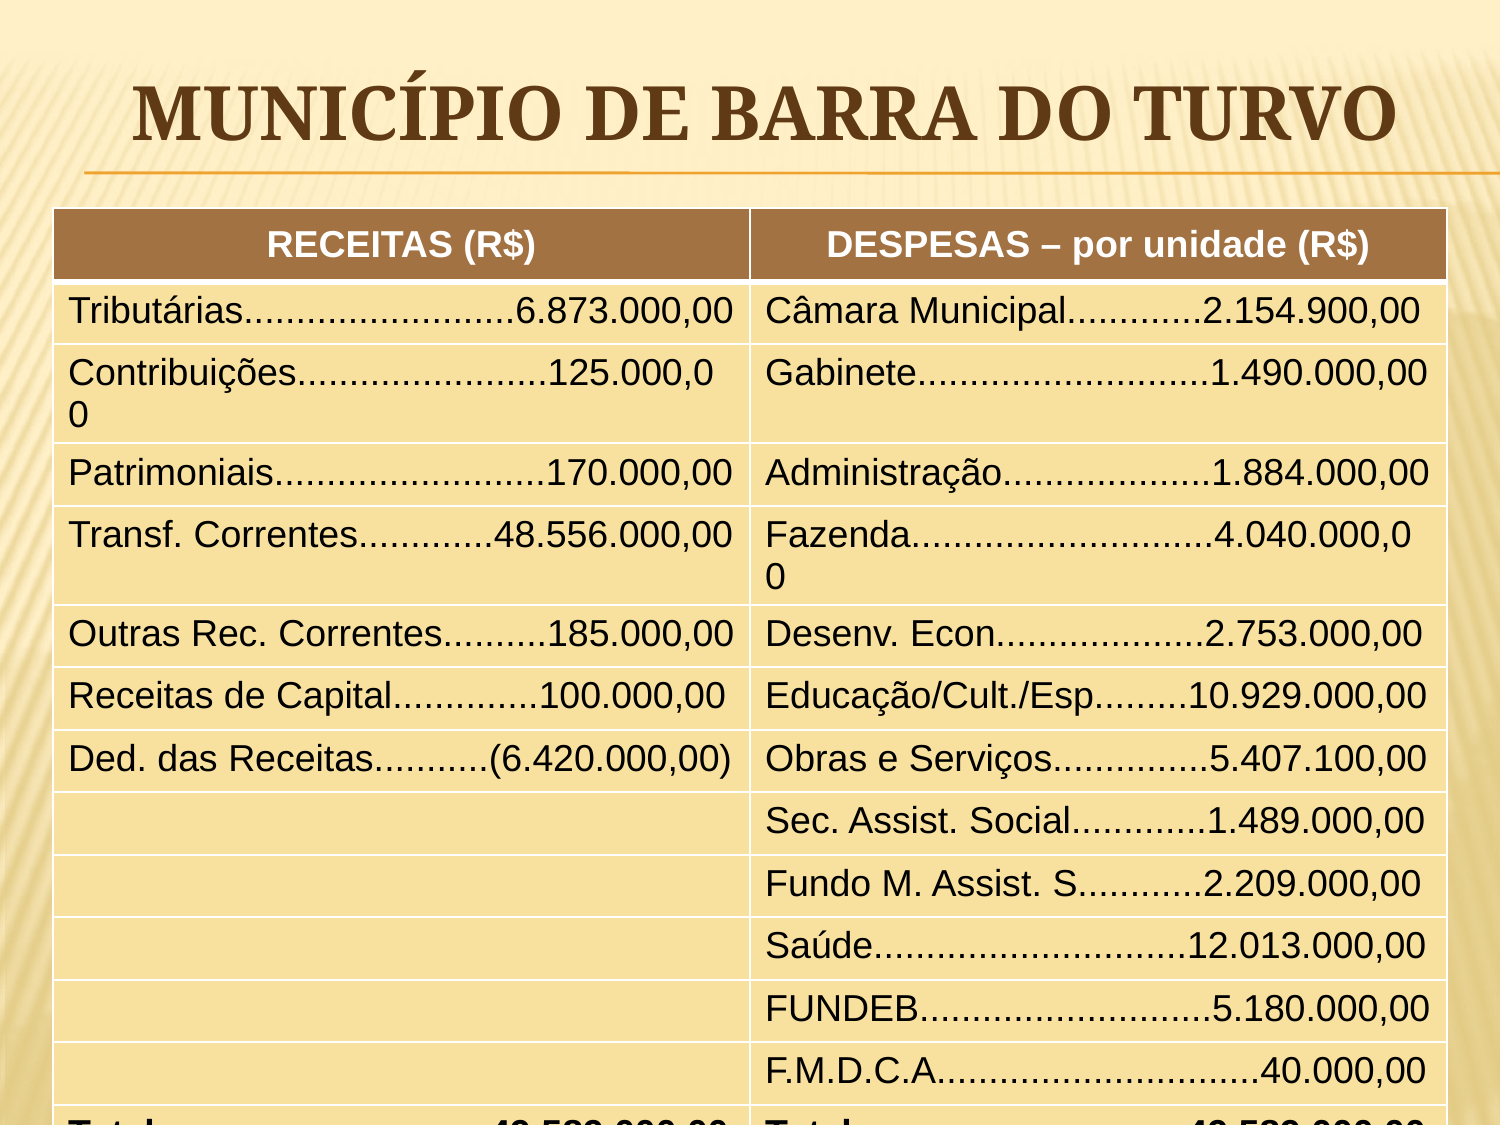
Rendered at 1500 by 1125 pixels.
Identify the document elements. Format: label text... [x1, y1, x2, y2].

table_cell Desenv. Econ....................2.753.000,00 [751, 606, 1446, 666]
table_cell Sec. Assist. Social.............1.489.000,00 [751, 793, 1446, 854]
table_cell Contribuições........................125.000,00 [54, 345, 749, 442]
table_cell Obras e Serviços...............5.407.100,00 [751, 731, 1446, 791]
table_header RECEITAS (R$) [54, 209, 749, 279]
table_cell Total................................49.589.000,00 [54, 1106, 749, 1125]
table_cell Fundo M. Assist. S............2.209.000,00 [751, 856, 1446, 916]
table_cell F.M.D.C.A...............................40.000,00 [751, 1043, 1446, 1104]
table_cell [54, 981, 749, 1041]
table_cell [54, 1043, 749, 1104]
table_cell Administração....................1.884.000,00 [751, 444, 1446, 505]
table_cell [54, 793, 749, 854]
table_cell Câmara Municipal.............2.154.900,00 [751, 285, 1446, 343]
table_cell Educação/Cult./Esp.........10.929.000,00 [751, 668, 1446, 729]
table_cell FUNDEB............................5.180.000,00 [751, 981, 1446, 1041]
table_cell [54, 918, 749, 979]
table_cell Transf. Correntes.............48.556.000,00 [54, 507, 749, 604]
table_cell Fazenda.............................4.040.000,00 [751, 507, 1446, 604]
table_cell Outras Rec. Correntes..........185.000,00 [54, 606, 749, 666]
table_cell Ded. das Receitas...........(6.420.000,00) [54, 731, 749, 791]
title MUNICÍPIO DE BARRA DO TURVO [53, 42, 1479, 181]
table_cell Total................................49.589.000,00 [751, 1106, 1446, 1125]
table_cell Tributárias..........................6.873.000,00 [54, 285, 749, 343]
table_cell Gabinete............................1.490.000,00 [751, 345, 1446, 442]
table_header DESPESAS – por unidade (R$) [751, 209, 1446, 279]
table_cell Receitas de Capital..............100.000,00 [54, 668, 749, 729]
table_cell Patrimoniais..........................170.000,00 [54, 444, 749, 505]
table_cell [54, 856, 749, 916]
table_cell Saúde..............................12.013.000,00 [751, 918, 1446, 979]
